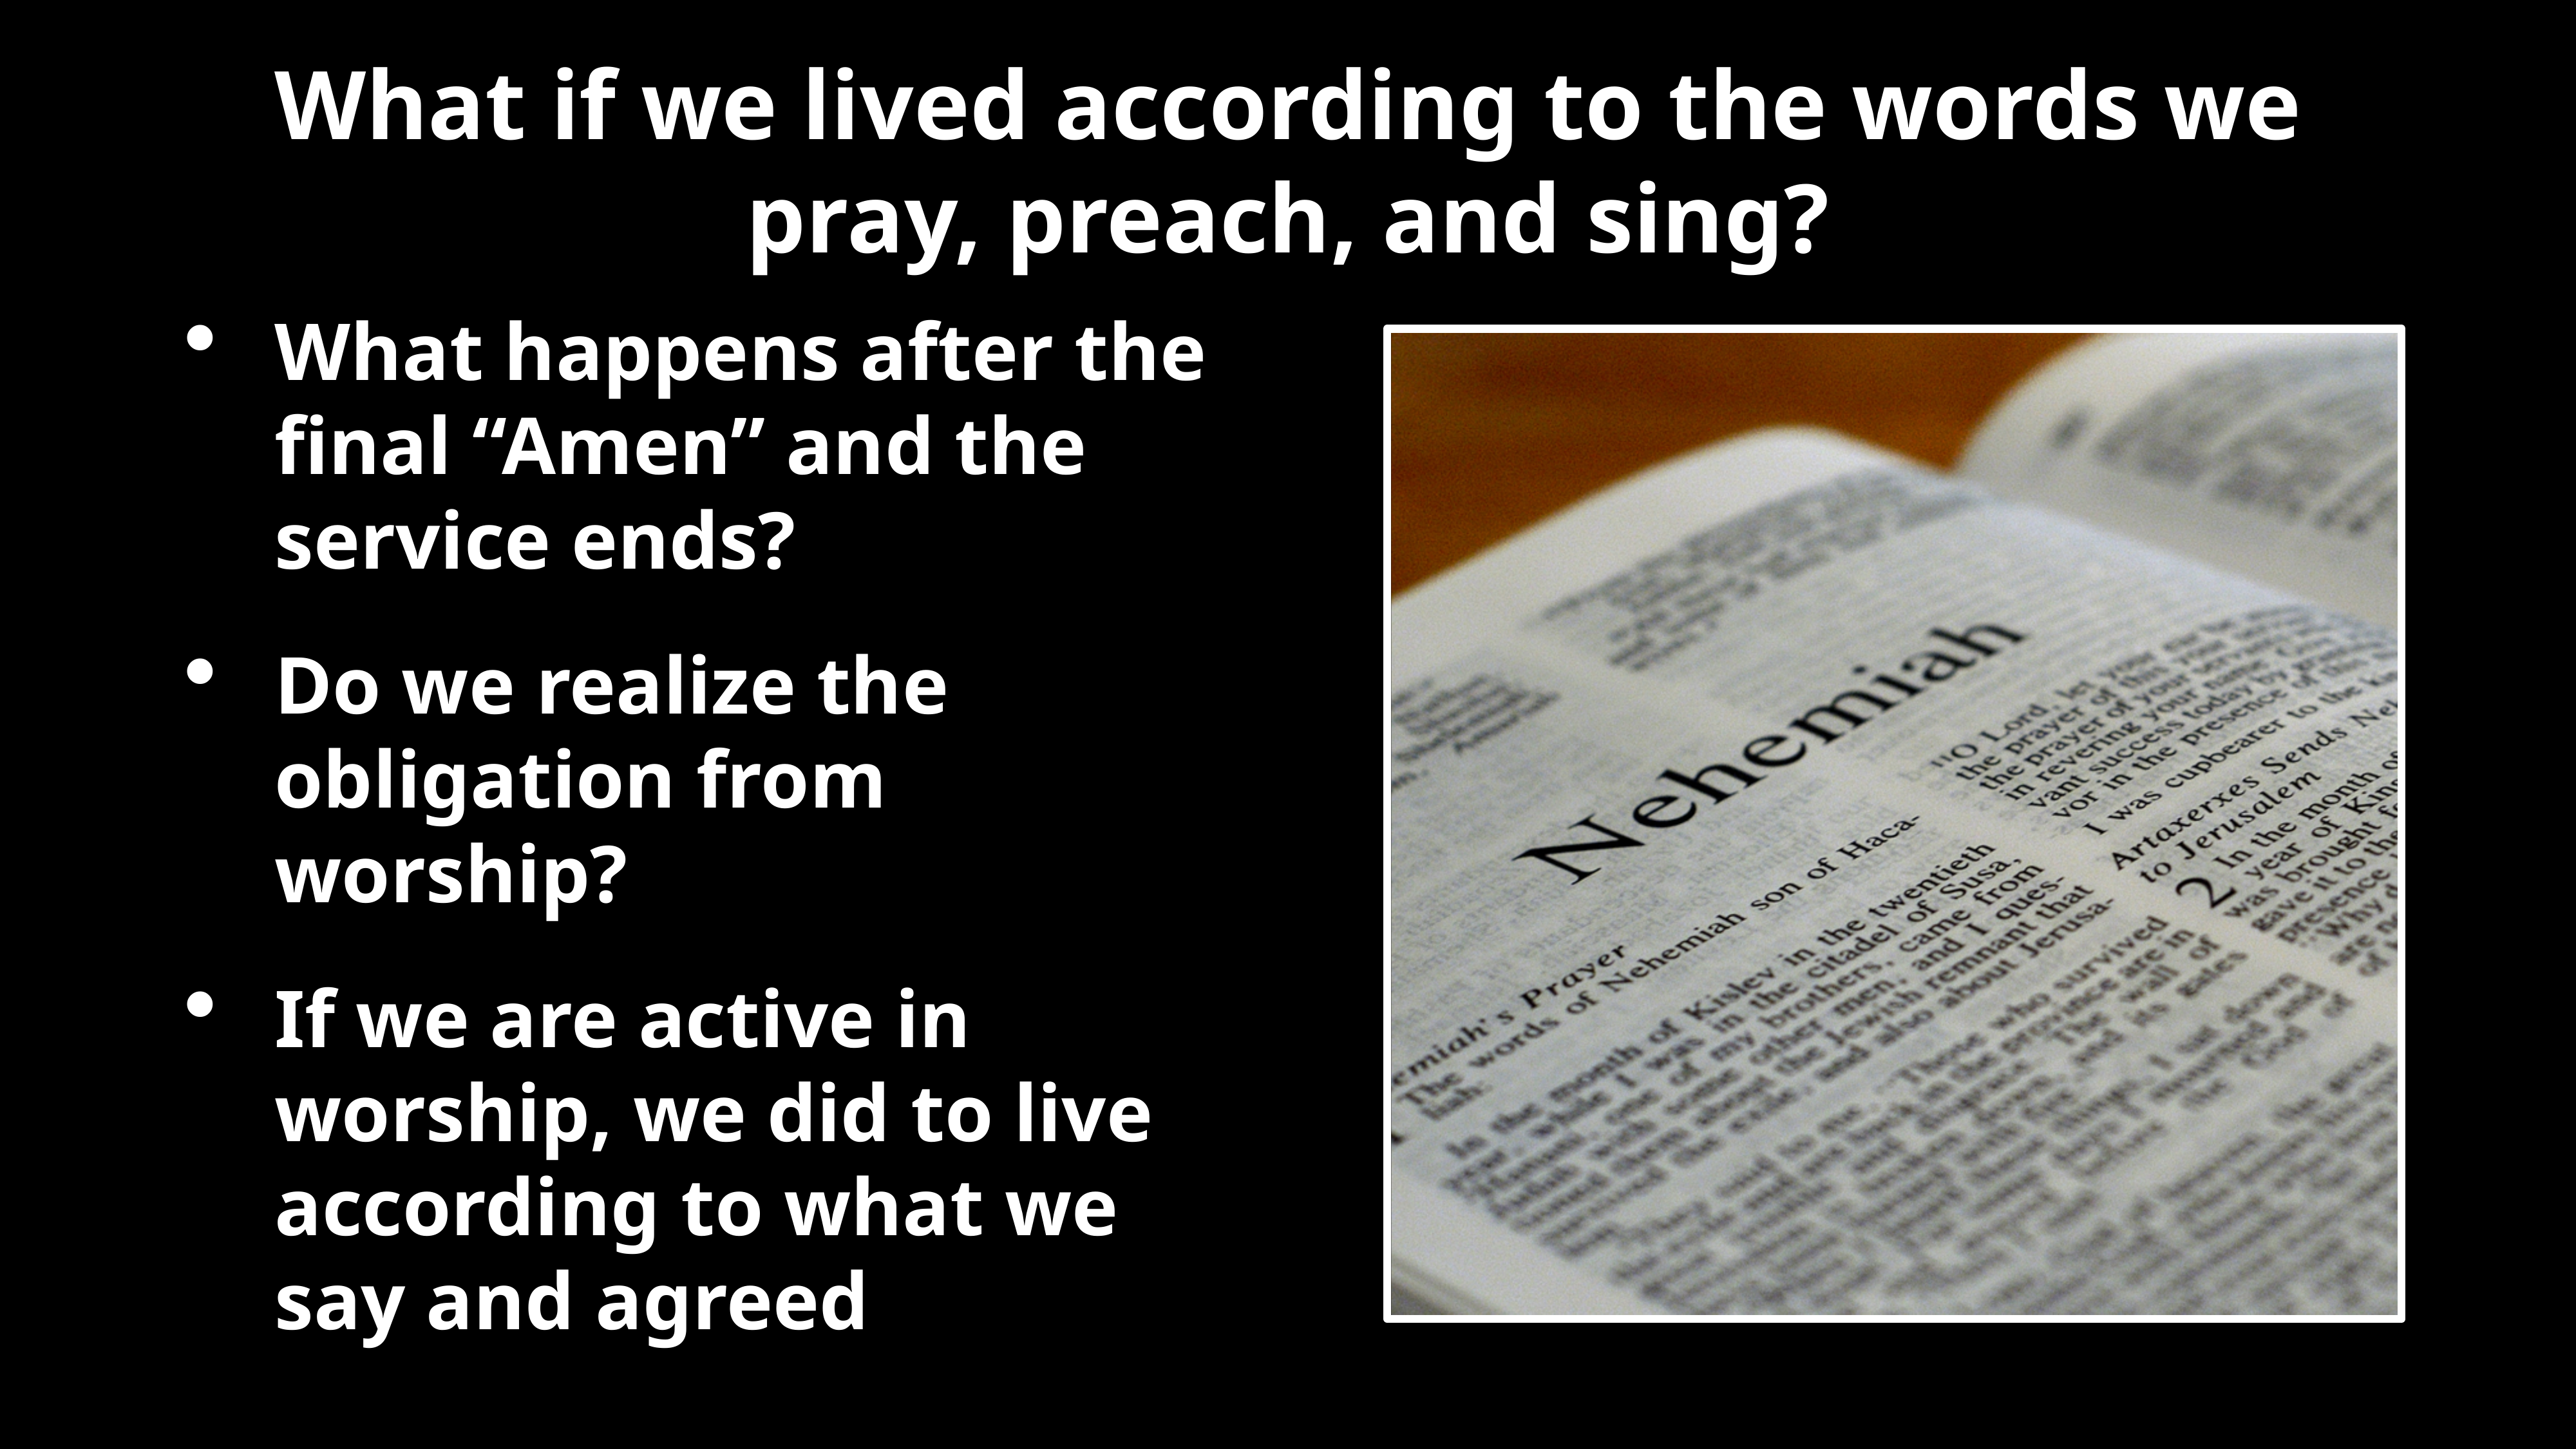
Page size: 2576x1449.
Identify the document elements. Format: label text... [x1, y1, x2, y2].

picture [1391, 332, 2398, 1315]
list What happens after the final “Amen” and the service ends? Do we realize the obligation from worship? If we are active in worship, we did to live according to what we say and agreed [178, 332, 1259, 1316]
title What if we lived according to the words we pray, preach, and sing? [178, 37, 2398, 279]
